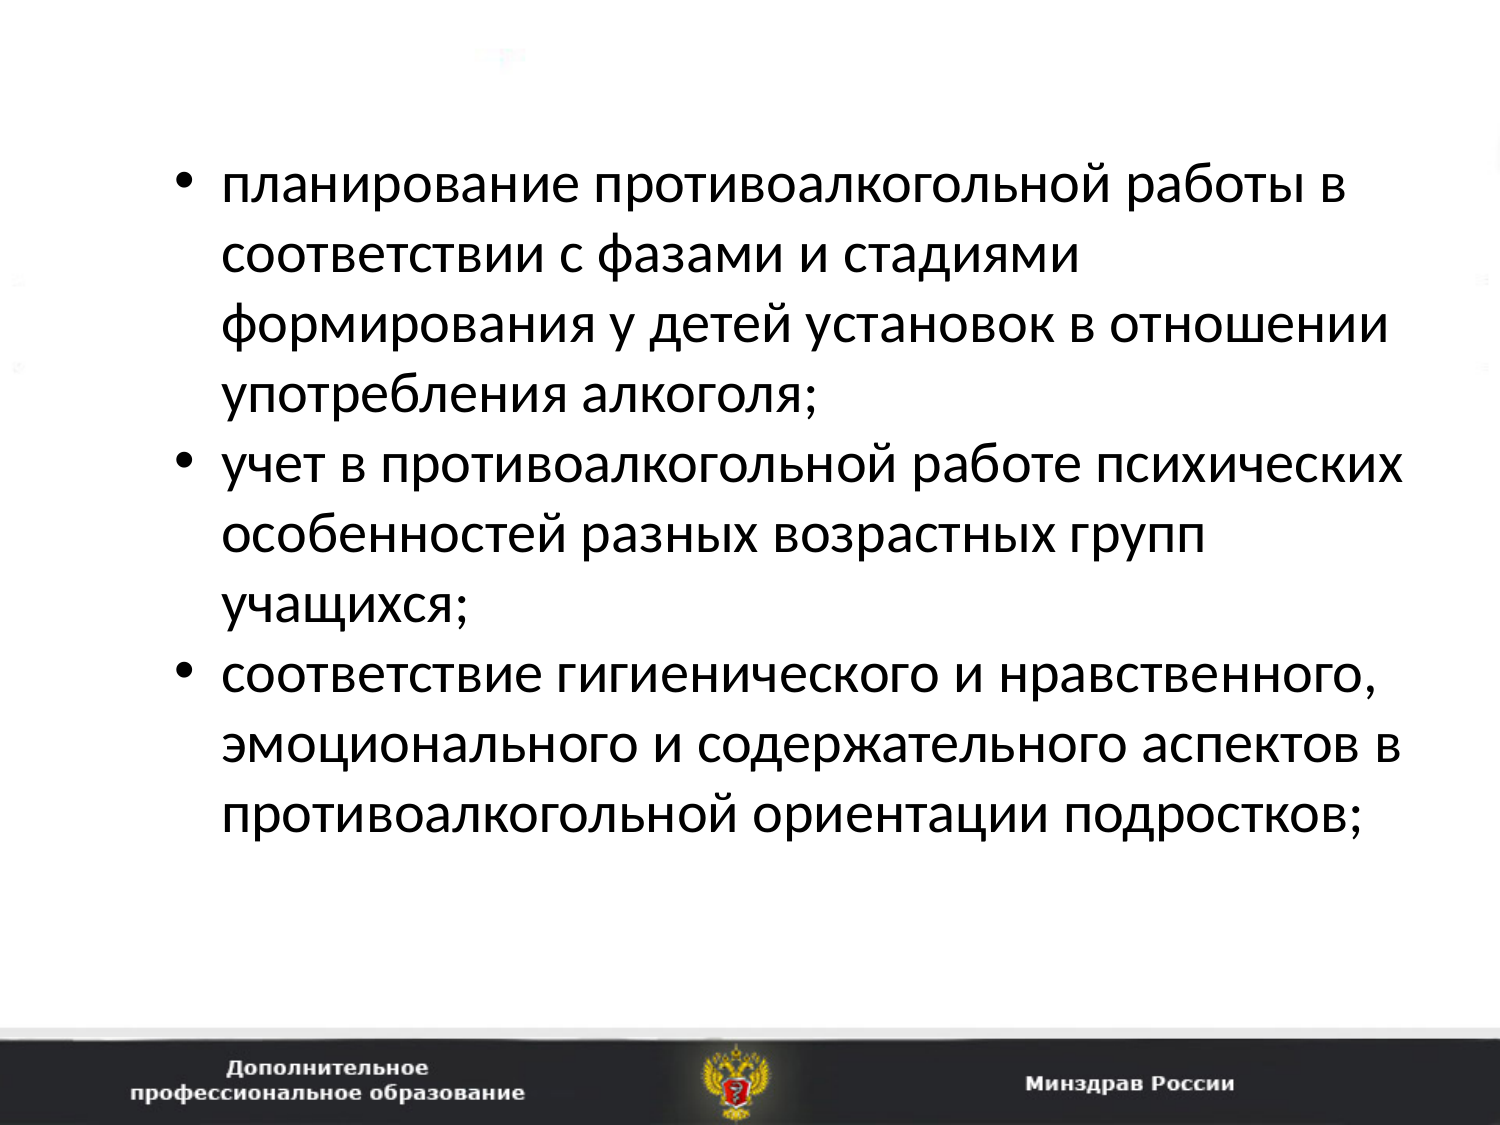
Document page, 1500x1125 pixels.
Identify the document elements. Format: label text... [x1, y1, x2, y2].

text_box планирование противоалкогольной работы в соответствии с фа­зами и стадиями формирования у детей установок в отношении употребления алкоголя; учет в противоалкогольной работе психических особенностей разных возрастных групп учащихся; соответствие гигиенического и нравственного, эмоционального и содержательного аспектов в противоалкогольной ориентации подростков; [159, 137, 1435, 942]
picture [0, 0, 1500, 1125]
